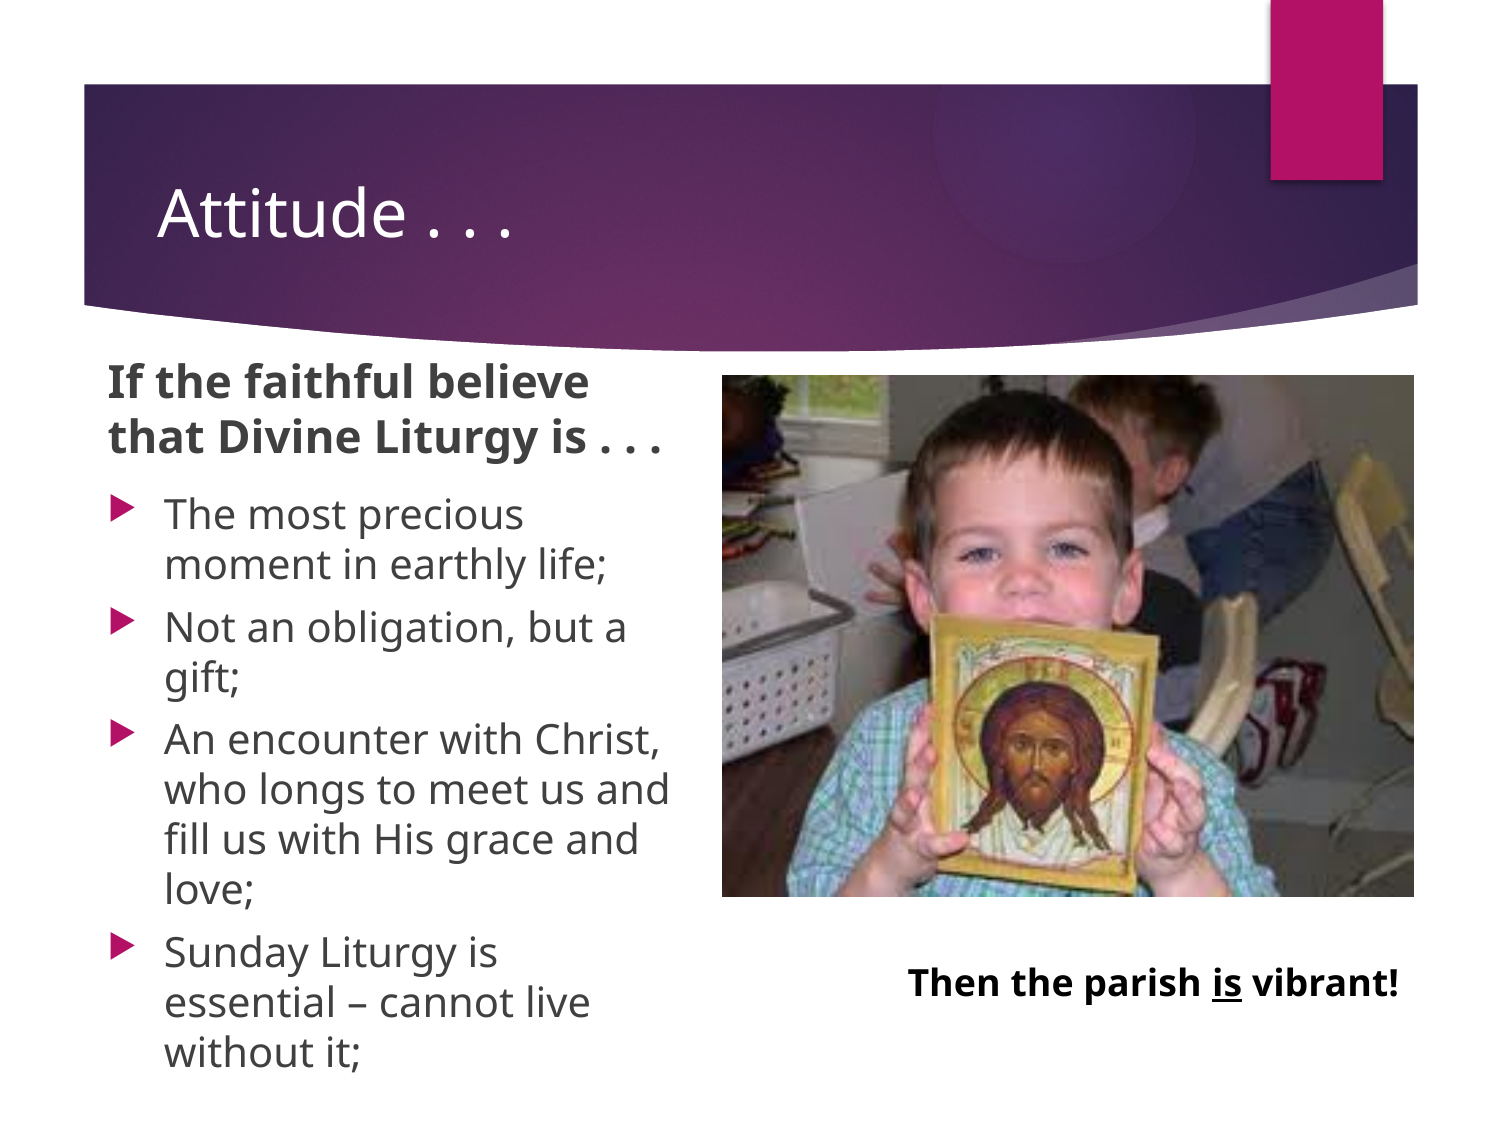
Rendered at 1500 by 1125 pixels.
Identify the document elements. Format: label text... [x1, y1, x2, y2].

list If the faithful believe that Divine Liturgy is . . . The most precious moment in earthly life; Not an obligation, but a gift; An encounter with Christ, who longs to meet us and fill us with His grace and love; Sunday Liturgy is essential – cannot live without it; [92, 345, 693, 1040]
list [722, 375, 1415, 897]
title Attitude . . . [142, 152, 1183, 269]
text_box Then the parish is vibrant! [744, 951, 1414, 1056]
